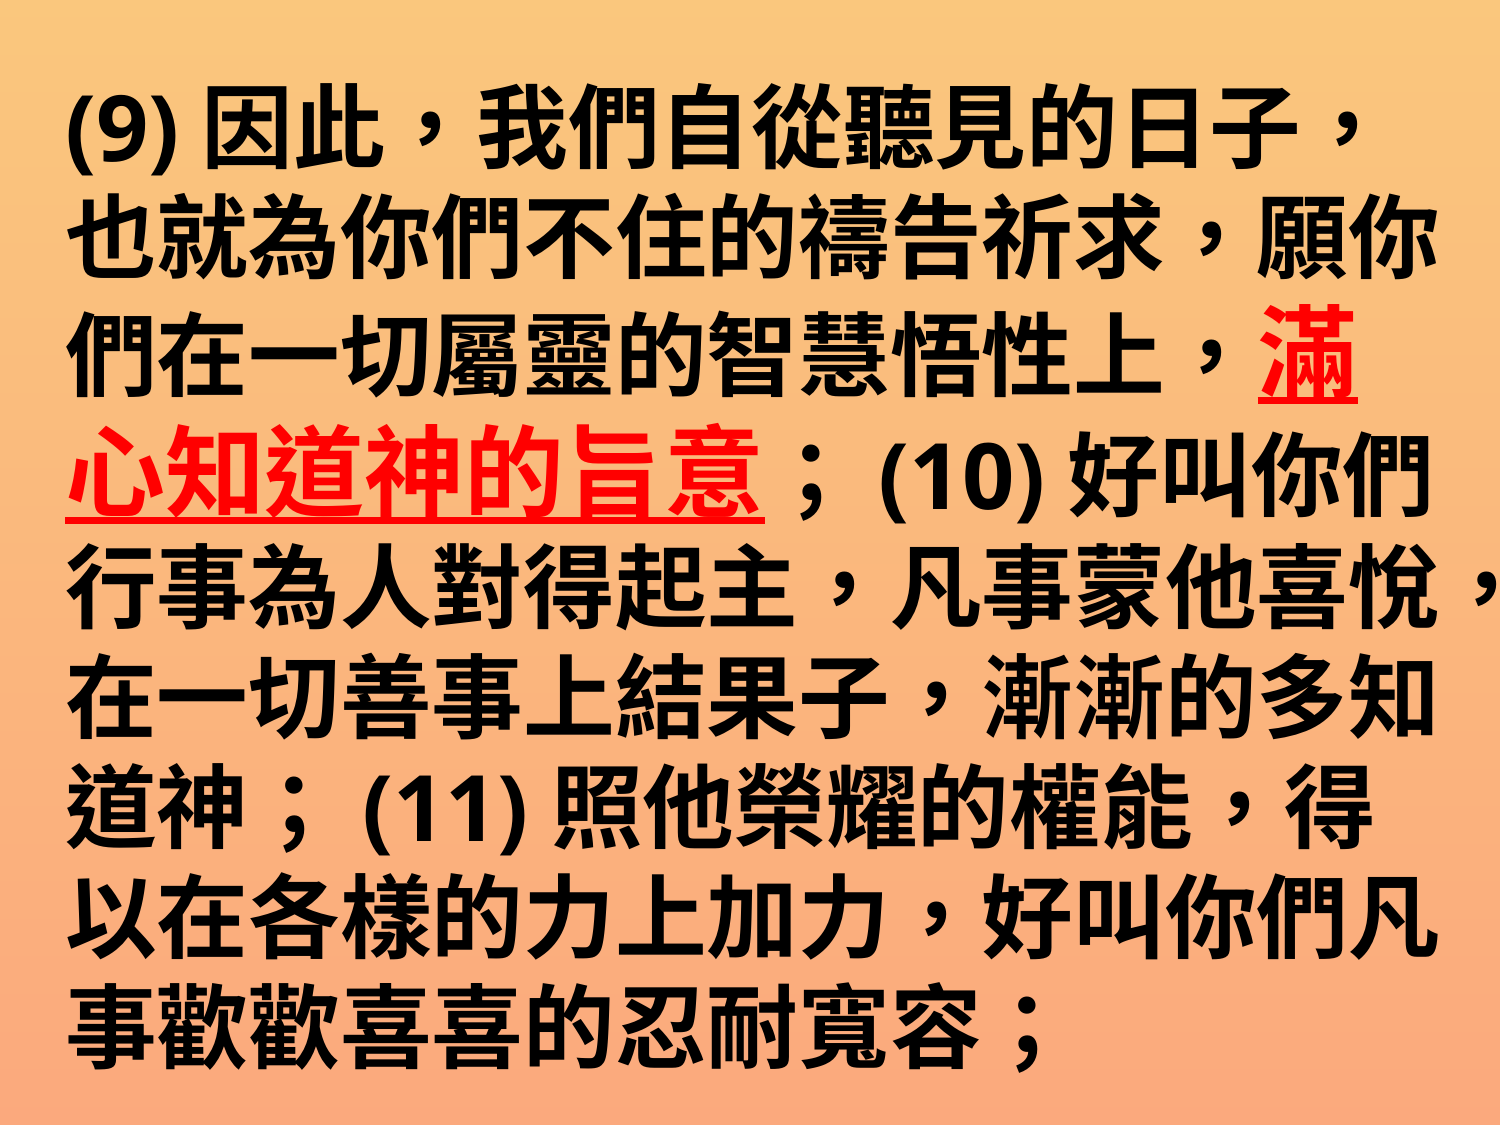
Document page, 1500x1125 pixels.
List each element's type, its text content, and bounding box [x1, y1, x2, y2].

subtitle (9)因此，我們自從聽見的日子，也就為你們不住的禱告祈求，願你們在一切屬靈的智慧悟性上，滿心知道神的旨意；(10)好叫你們行事為人對得起主，凡事蒙他喜悅，在一切善事上結果子，漸漸的多知道神；(11)照他榮耀的權能，得以在各樣的力上加力，好叫你們凡事歡歡喜喜的忍耐寬容； [50, 62, 1463, 1100]
